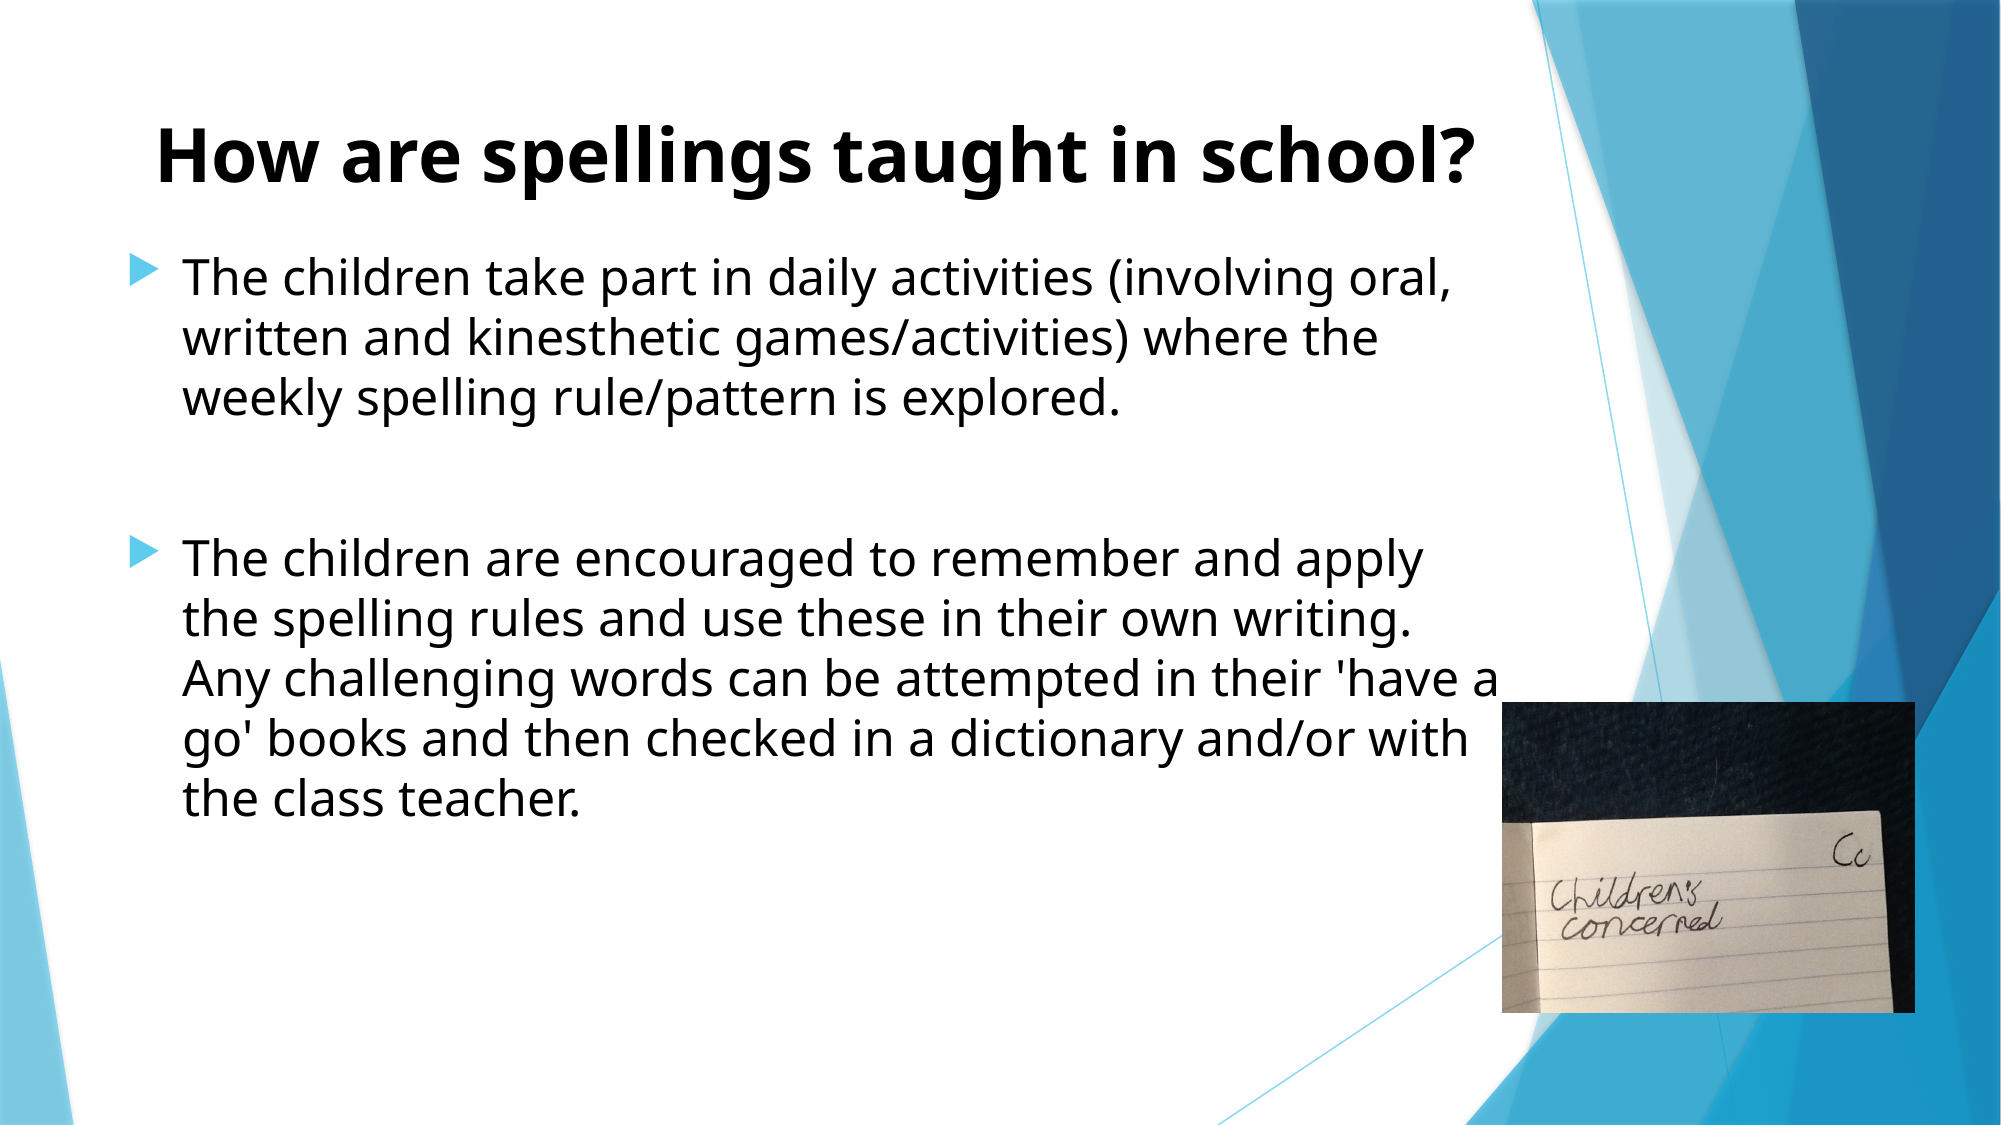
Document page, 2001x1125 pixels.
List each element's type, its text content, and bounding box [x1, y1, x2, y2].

title How are spellings taught in school? [111, 99, 1522, 237]
picture [1501, 702, 1916, 1013]
list The children take part in daily activities (involving oral, written and kinesthetic games/activities) where the weekly spelling rule/pattern is explored. The children are encouraged to remember and apply the spelling rules and use these in their own writing. Any challenging words can be attempted in their 'have a go' books and then checked in a dictionary and/or with the class teacher. [111, 237, 1522, 875]
